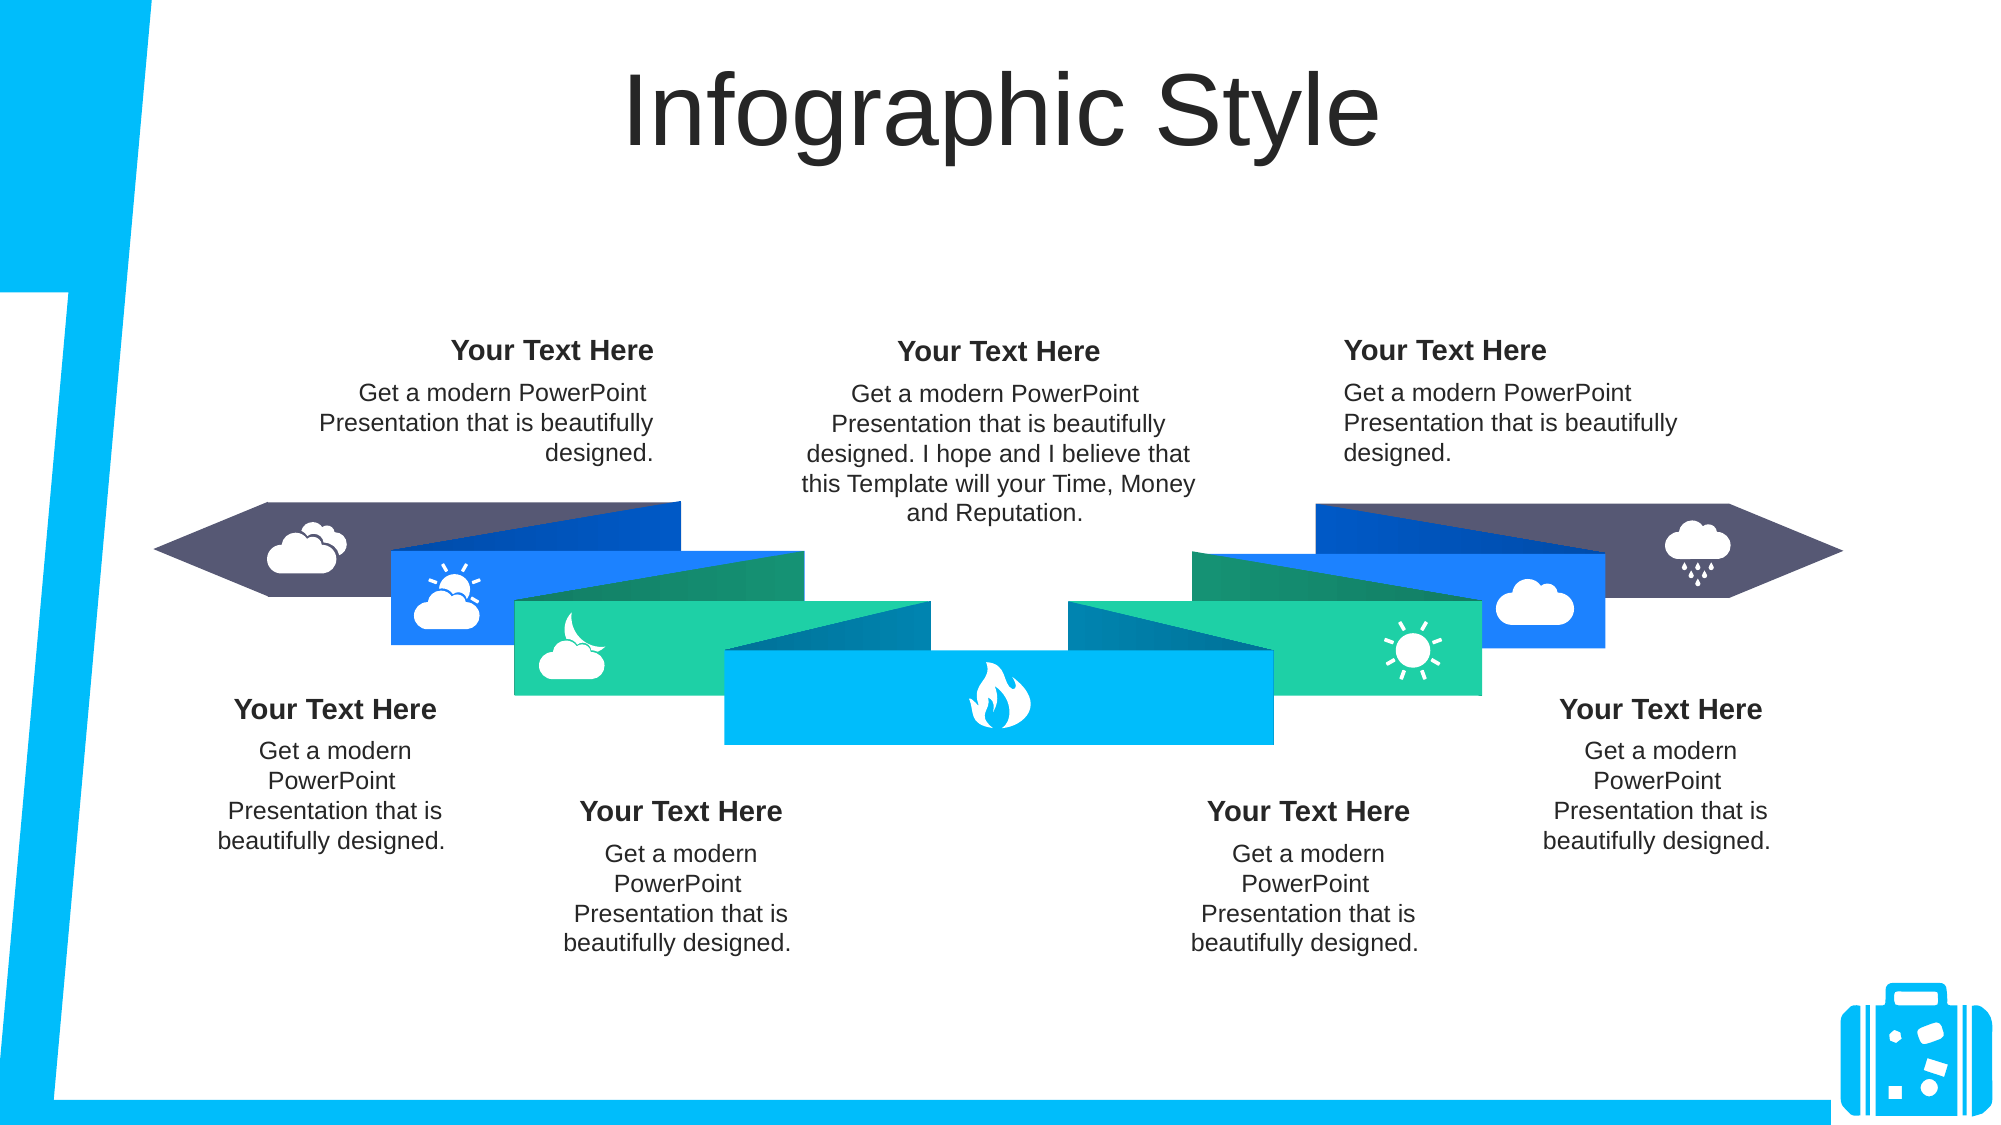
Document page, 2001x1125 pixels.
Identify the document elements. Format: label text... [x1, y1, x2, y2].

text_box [1173, 784, 1444, 967]
list Infographic Style [53, 55, 1952, 175]
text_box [1328, 323, 1753, 475]
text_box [769, 324, 1229, 537]
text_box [153, 500, 1844, 746]
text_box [200, 682, 471, 865]
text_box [546, 784, 817, 967]
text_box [245, 323, 669, 475]
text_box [1525, 682, 1797, 865]
